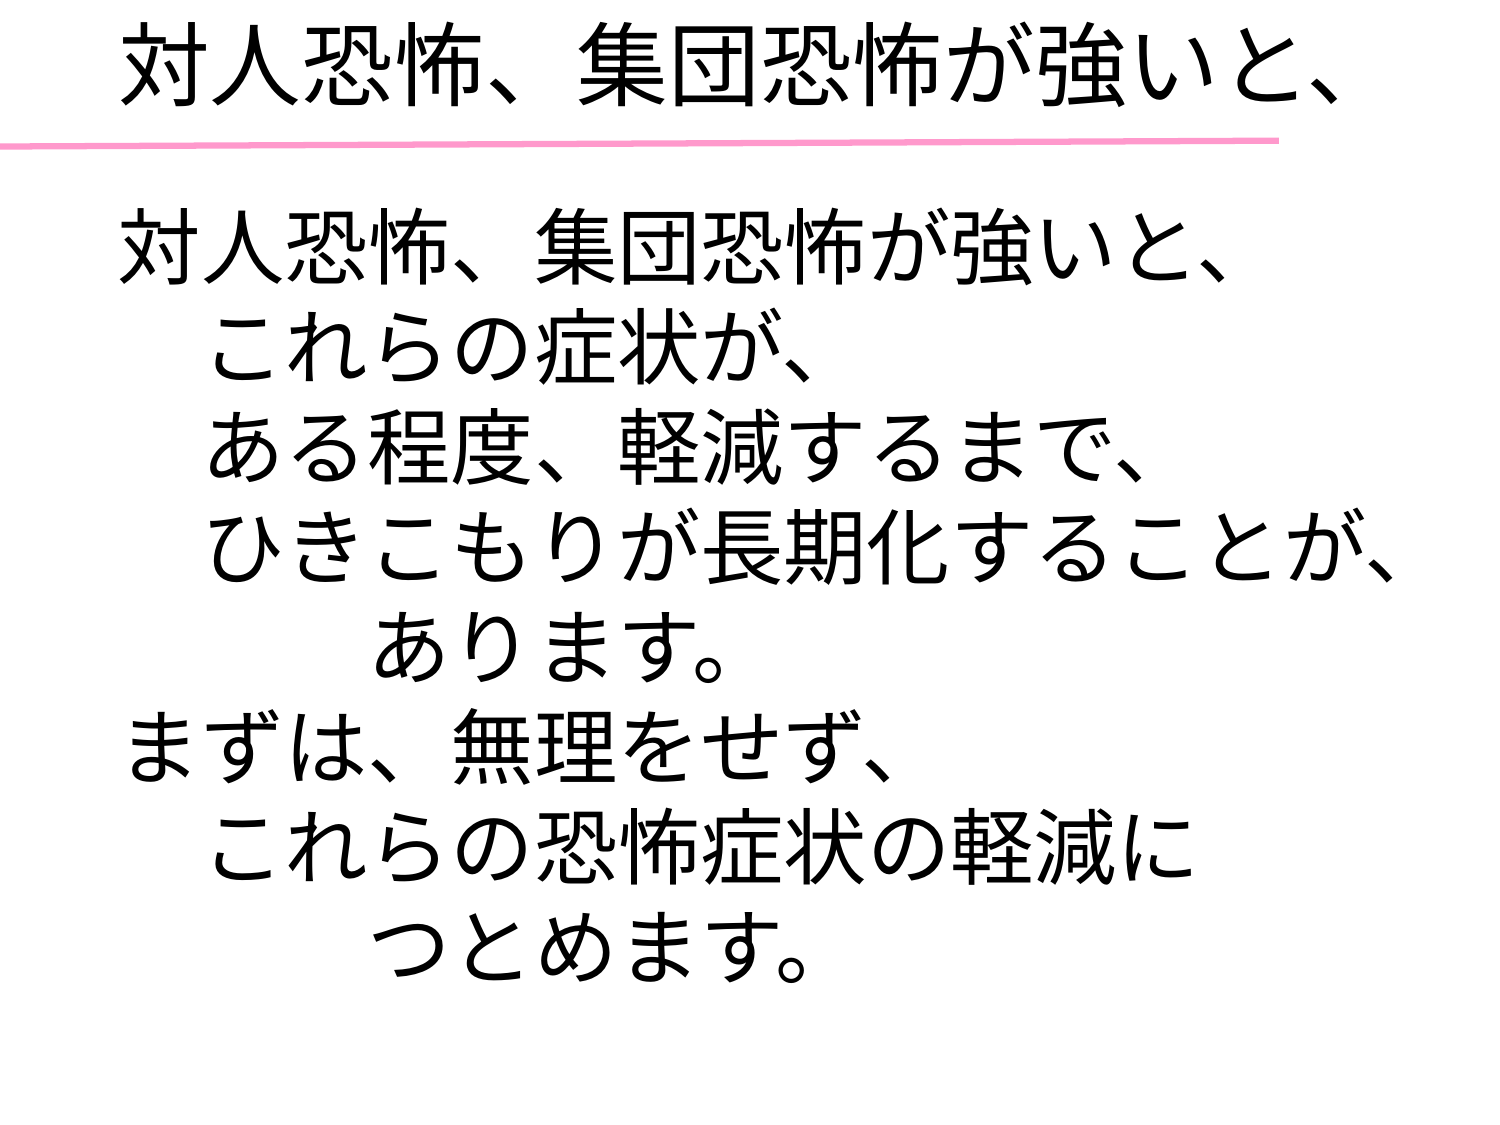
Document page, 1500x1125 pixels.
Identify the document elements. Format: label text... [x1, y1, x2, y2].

text_box 対人恐怖、集団恐怖が強いと、 これらの症状が、 ある程度、軽減するまで、 ひきこもりが長期化することが、 あります。 まずは、無理をせず、 これらの恐怖症状の軽減に つとめます。 [103, 187, 1422, 1017]
title 対人恐怖、集団恐怖が強いと、 [103, 0, 1365, 141]
